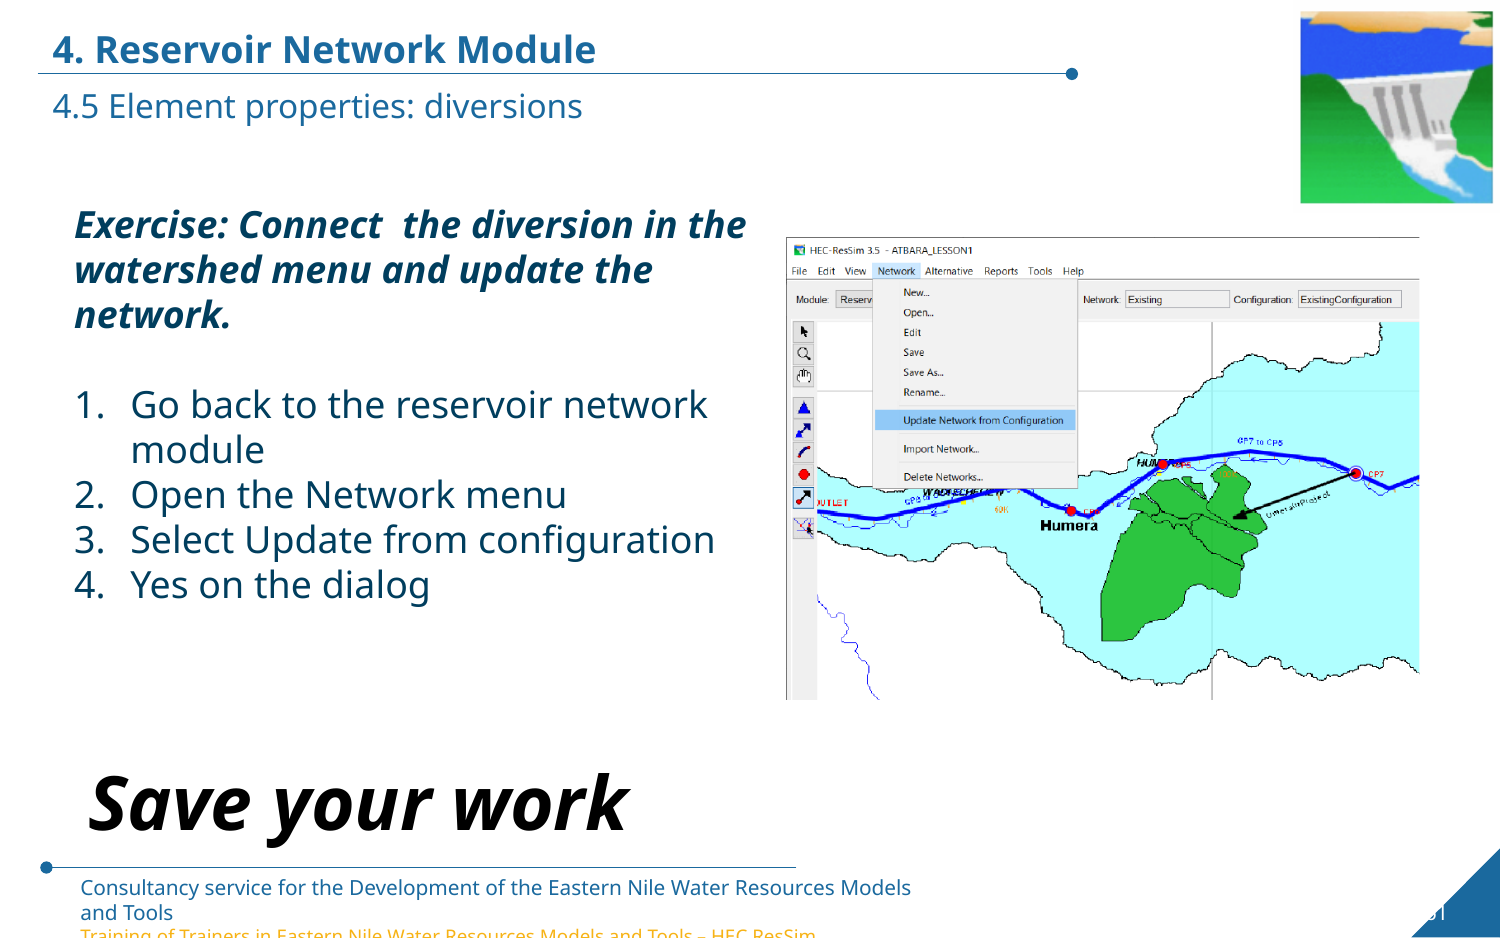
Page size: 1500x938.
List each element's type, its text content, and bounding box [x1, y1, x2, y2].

text_box Save your work [73, 747, 826, 853]
list 4. Reservoir Network Module [37, 13, 1272, 69]
picture [1293, 0, 1500, 213]
list 4.5 Element properties: diversions [37, 69, 1272, 146]
text_box Exercise: Connect the diversion in the watershed menu and update the network. Go back to the reservoir network module Open the Network menu Select Update from configuration Yes on the dialog [59, 193, 775, 659]
picture [785, 237, 1420, 700]
